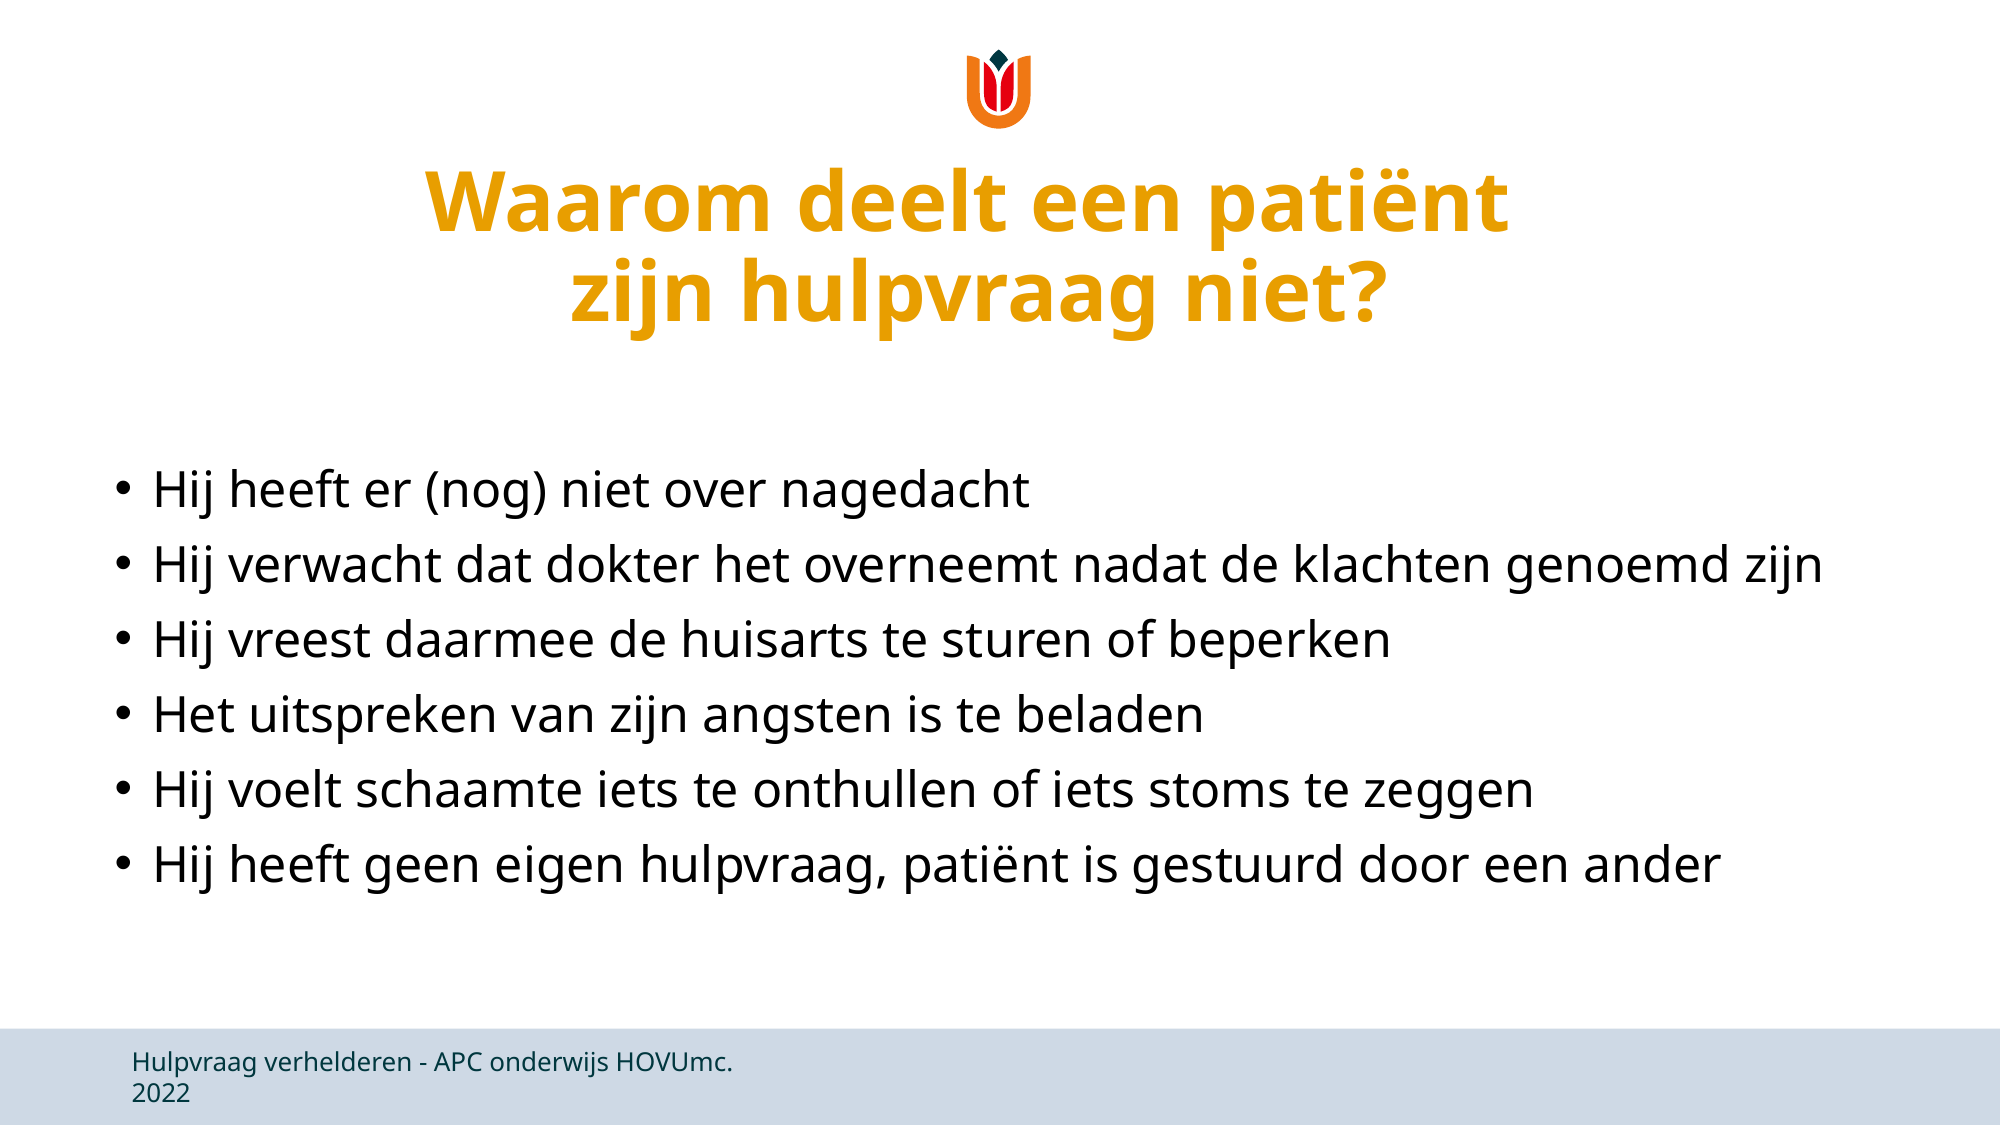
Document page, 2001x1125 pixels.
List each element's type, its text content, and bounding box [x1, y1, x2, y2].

footer Hulpvraag verhelderen - APC onderwijs HOVUmc. 2022 [116, 1046, 792, 1107]
title Waarom deelt een patiënt zijn hulpvraag niet? [96, 156, 1863, 343]
list Hij heeft er (nog) niet over nagedacht Hij verwacht dat dokter het overneemt nadat de klachten genoemd zijn Hij vreest daarmee de huisarts te sturen of beperken Het uitspreken van zijn angsten is te beladen Hij voelt schaamte iets te onthullen of iets stoms te zeggen Hij heeft geen eigen hulpvraag, patiënt is gestuurd door een ander [99, 375, 1863, 1125]
